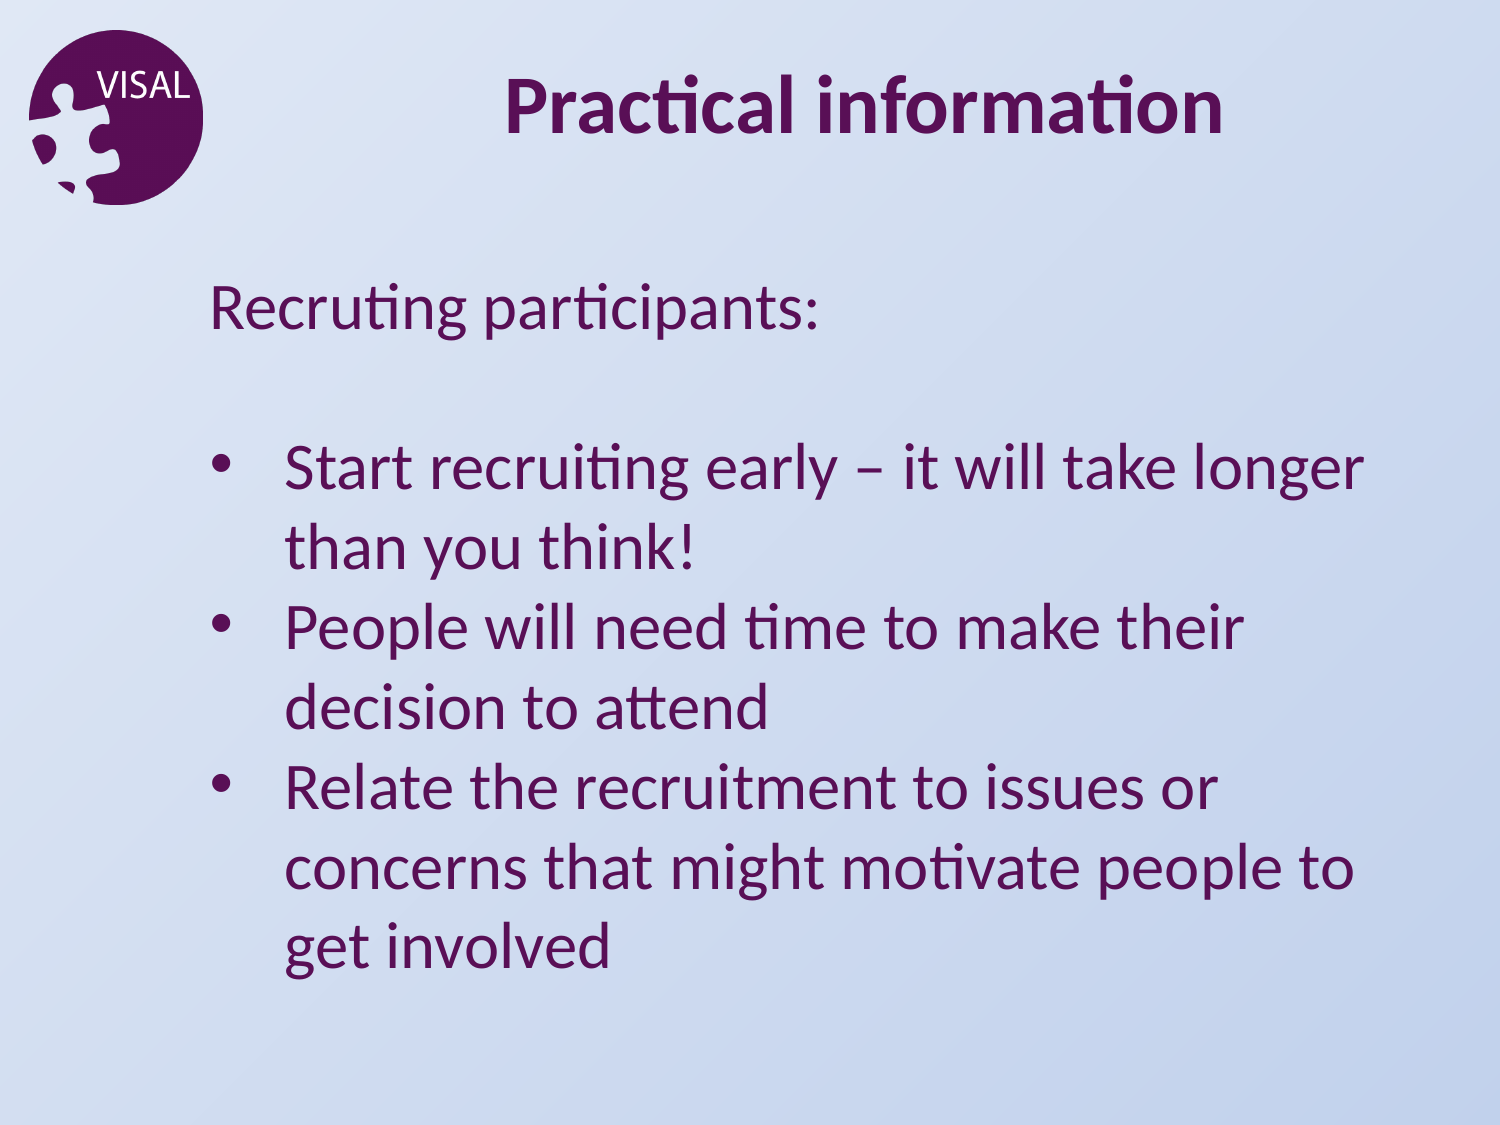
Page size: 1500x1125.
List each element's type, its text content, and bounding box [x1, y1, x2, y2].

text_box Practical information [306, 42, 1424, 158]
text_box Recruting participants: Start recruiting early – it will take longer than you think! People will need time to make their decision to attend Relate the recruitment to issues or concerns that might motivate people to get involved [194, 255, 1424, 990]
picture [29, 30, 203, 205]
